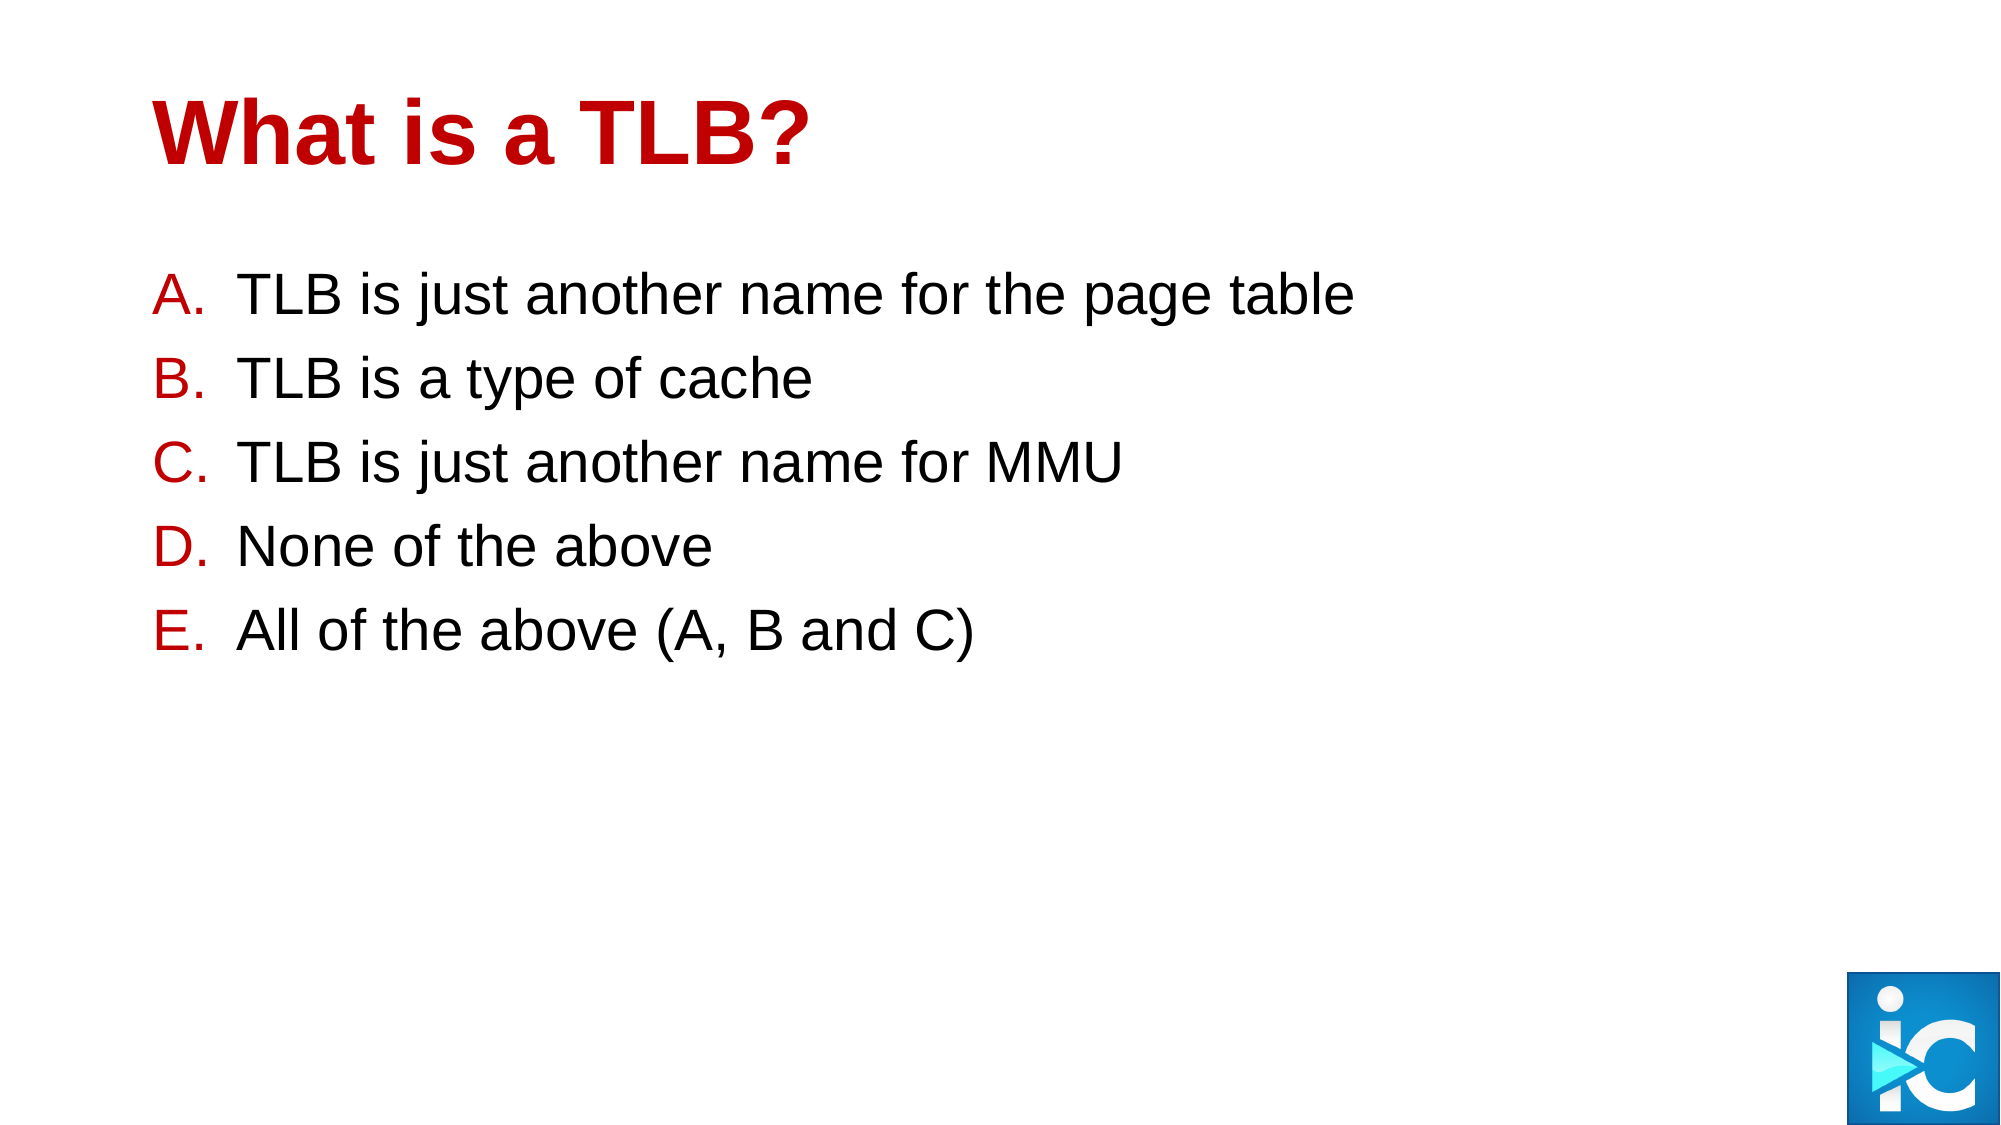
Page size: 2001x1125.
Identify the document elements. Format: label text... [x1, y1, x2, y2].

title What is a TLB? [137, 26, 1863, 244]
list TLB is just another name for the page table TLB is a type of cache TLB is just another name for MMU None of the above All of the above (A, B and C) [137, 257, 1863, 1014]
picture [1847, 972, 2000, 1125]
